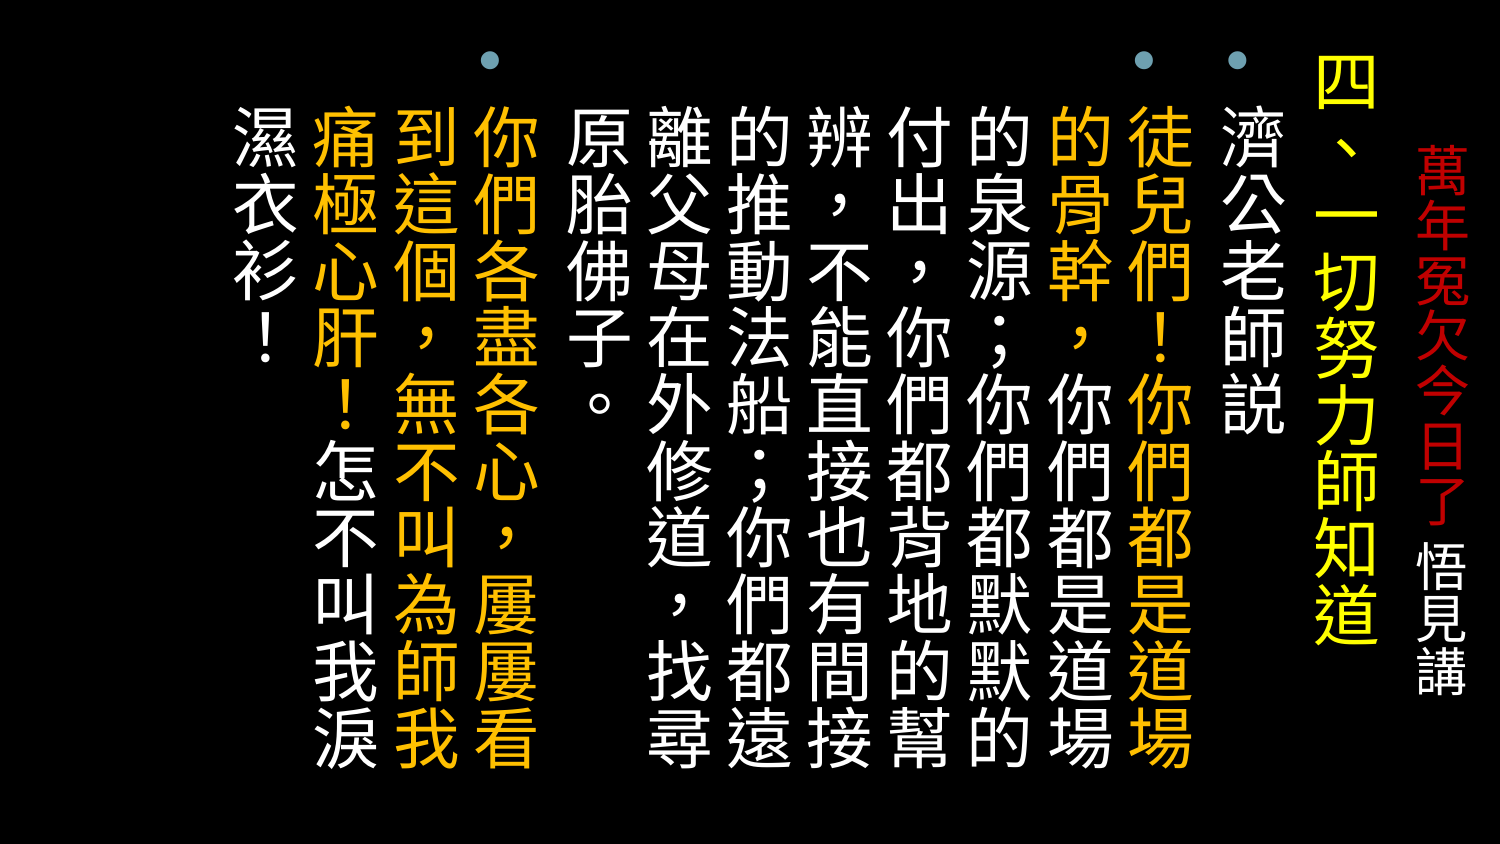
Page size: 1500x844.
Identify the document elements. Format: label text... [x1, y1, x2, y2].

list 四、一切努力師知道 濟公老師説 徒兒們！你們都是道場的骨幹，你們都是道場的泉源；你們都默默的付出，你們都背地的幫辨，不能直接也有間接的推動法船；你們都遠離父母在外修道，找尋原胎佛子。 你們各盡各心，屢屢看到這個，無不叫為師我痛極心肝！怎不叫我淚濕衣衫！ [29, 27, 1400, 820]
title 萬年冤欠今日了 悟見講 [1399, 21, 1483, 820]
